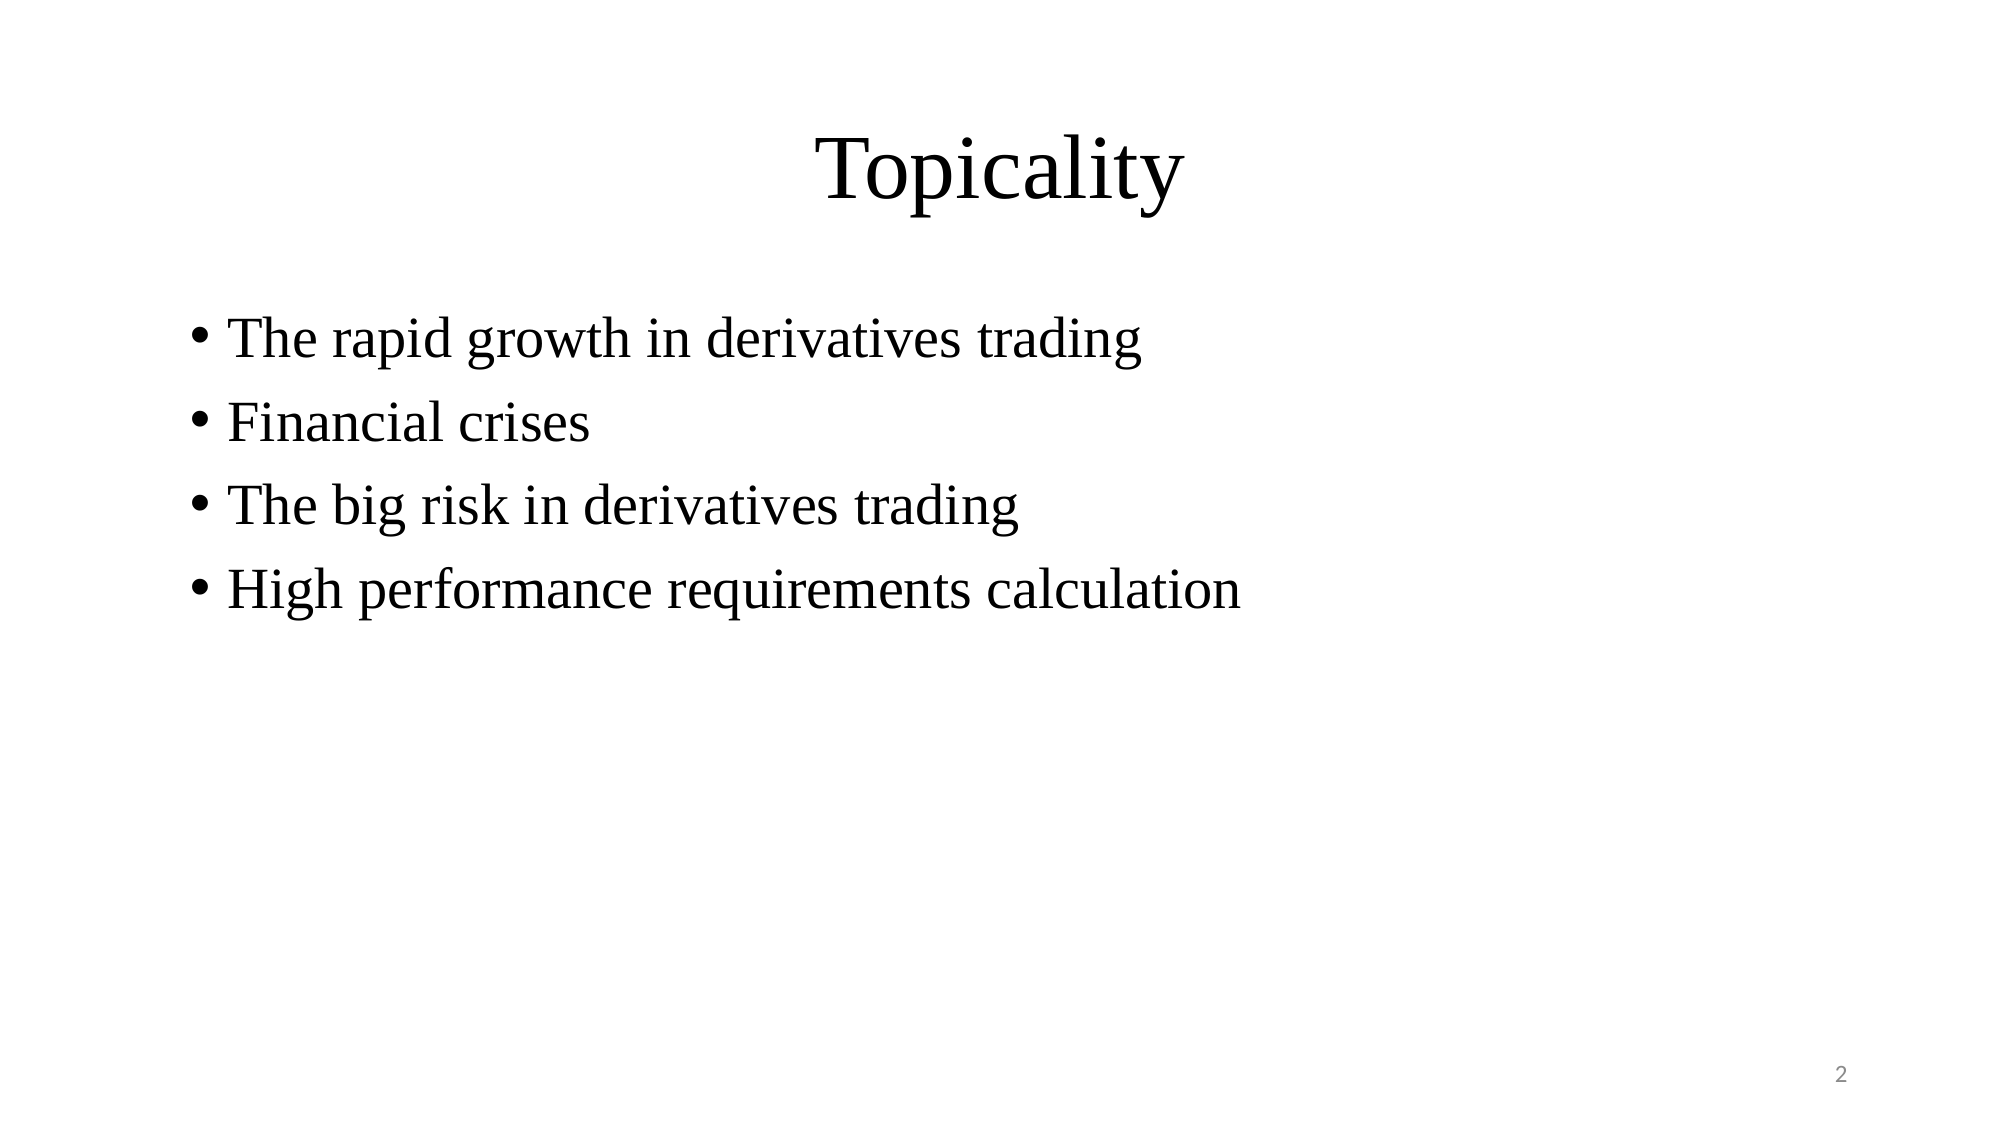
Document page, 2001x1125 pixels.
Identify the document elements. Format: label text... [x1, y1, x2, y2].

slide_number 2 [1412, 1042, 1863, 1103]
title Topicality [137, 59, 1863, 278]
list The rapid growth in derivatives trading Financial crises The big risk in derivatives trading High performance requirements calculation [137, 299, 1863, 1014]
